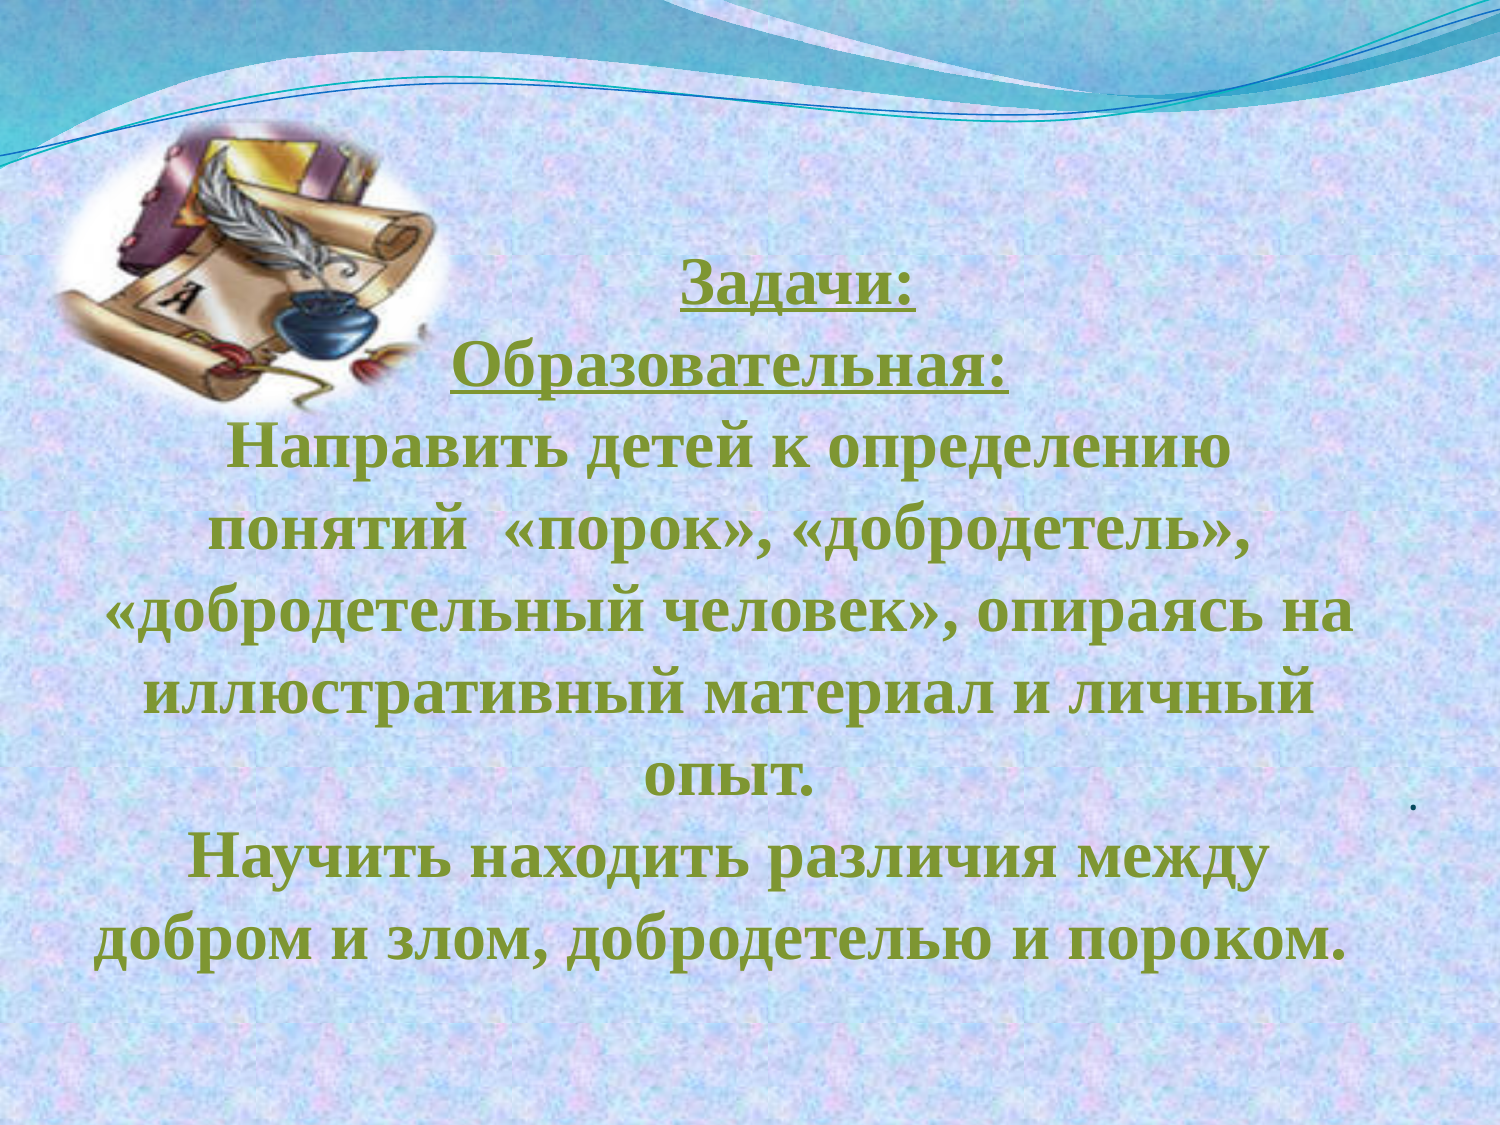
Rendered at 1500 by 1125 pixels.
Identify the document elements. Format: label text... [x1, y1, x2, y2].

subtitle . [140, 761, 1430, 1050]
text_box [93, 164, 476, 446]
picture [0, 0, 1500, 1125]
title Задачи: Образовательная: Направить детей к определению понятий «порок», «добродетель», «добродетельный человек», опираясь на иллюстративный материал и личный опыт. Научить находить различия между добром и злом, добродетелью и пороком. [93, 164, 1369, 1055]
picture [839, 101, 1179, 120]
picture [1334, 0, 1500, 59]
